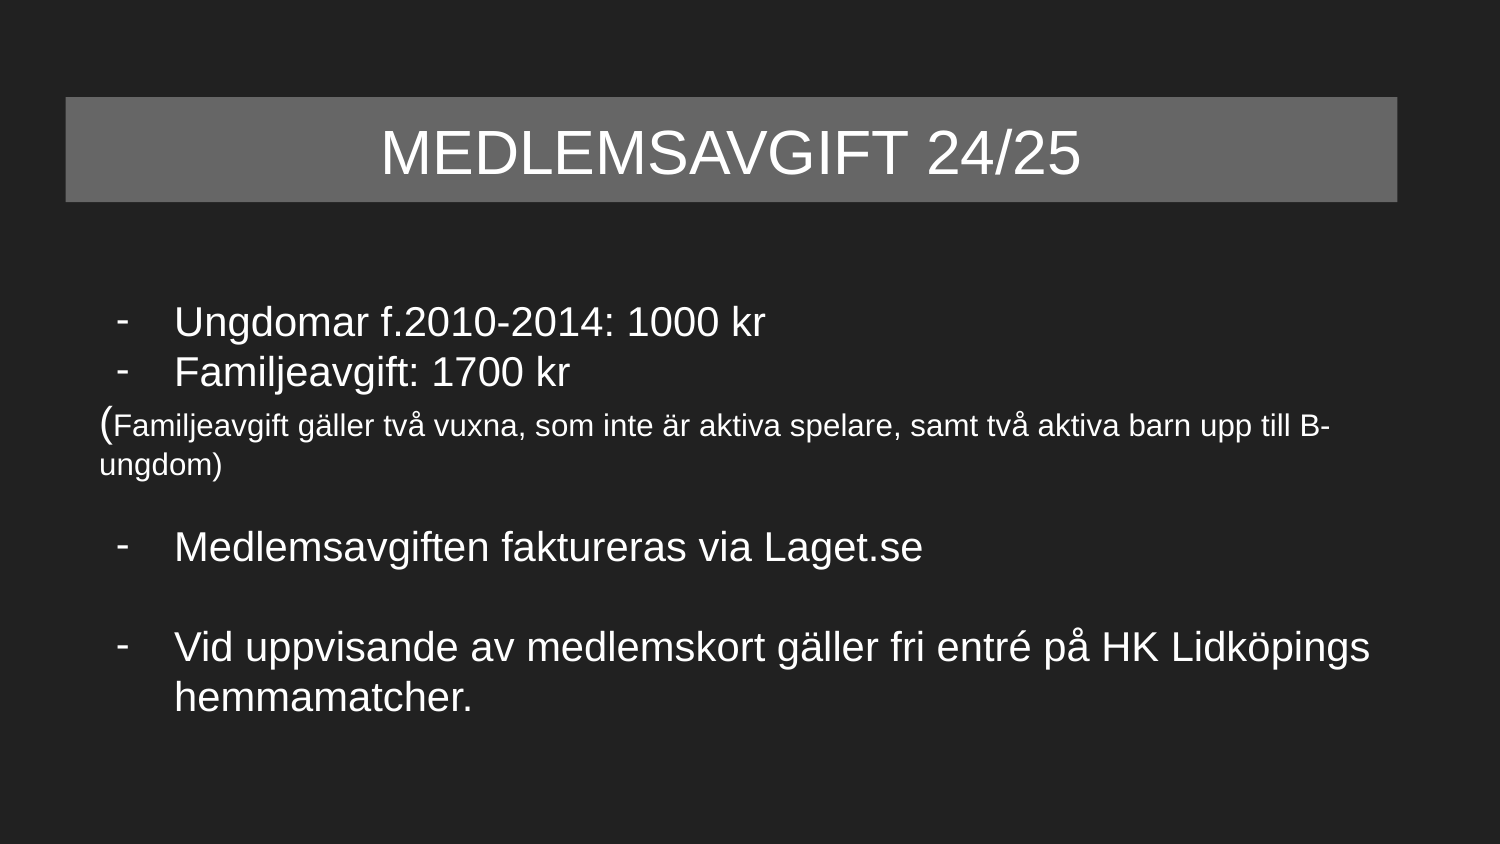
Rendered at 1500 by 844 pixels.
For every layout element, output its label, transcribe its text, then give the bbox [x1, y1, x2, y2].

text_box Ungdomar f.2010-2014: 1000 kr Familjeavgift: 1700 kr (Familjeavgift gäller två vuxna, som inte är aktiva spelare, samt två aktiva barn upp till B-ungdom) Medlemsavgiften faktureras via Laget.se Vid uppvisande av medlemskort gäller fri entré på HK Lidköpings hemmamatcher. [84, 279, 1416, 773]
text_box MEDLEMSAVGIFT 24/25 [65, 97, 1398, 203]
